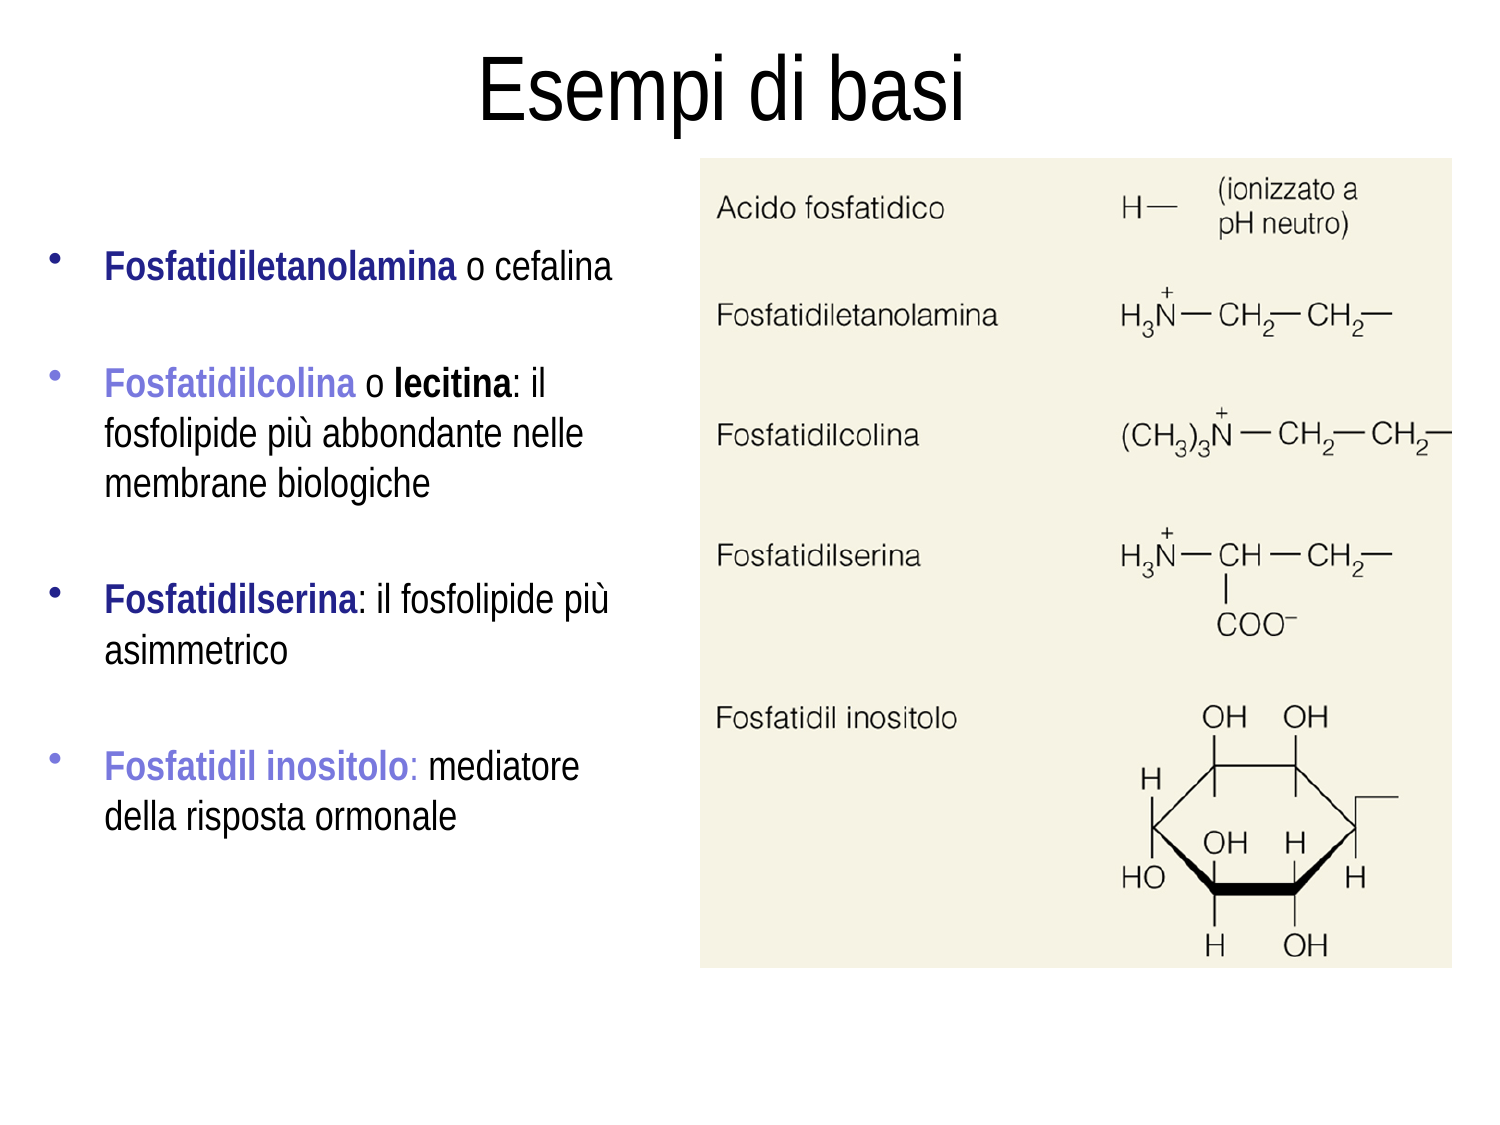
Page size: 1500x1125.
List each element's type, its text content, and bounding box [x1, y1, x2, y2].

title Esempi di basi [84, 0, 1360, 178]
picture [699, 157, 1453, 969]
list Fosfatidiletanolamina o cefalina Fosfatidilcolina o lecitina: il fosfolipide più abbondante nelle membrane biologiche Fosfatidilserina: il fosfolipide più asimmetrico Fosfatidil inositolo: mediatore della risposta ormonale [32, 231, 645, 969]
